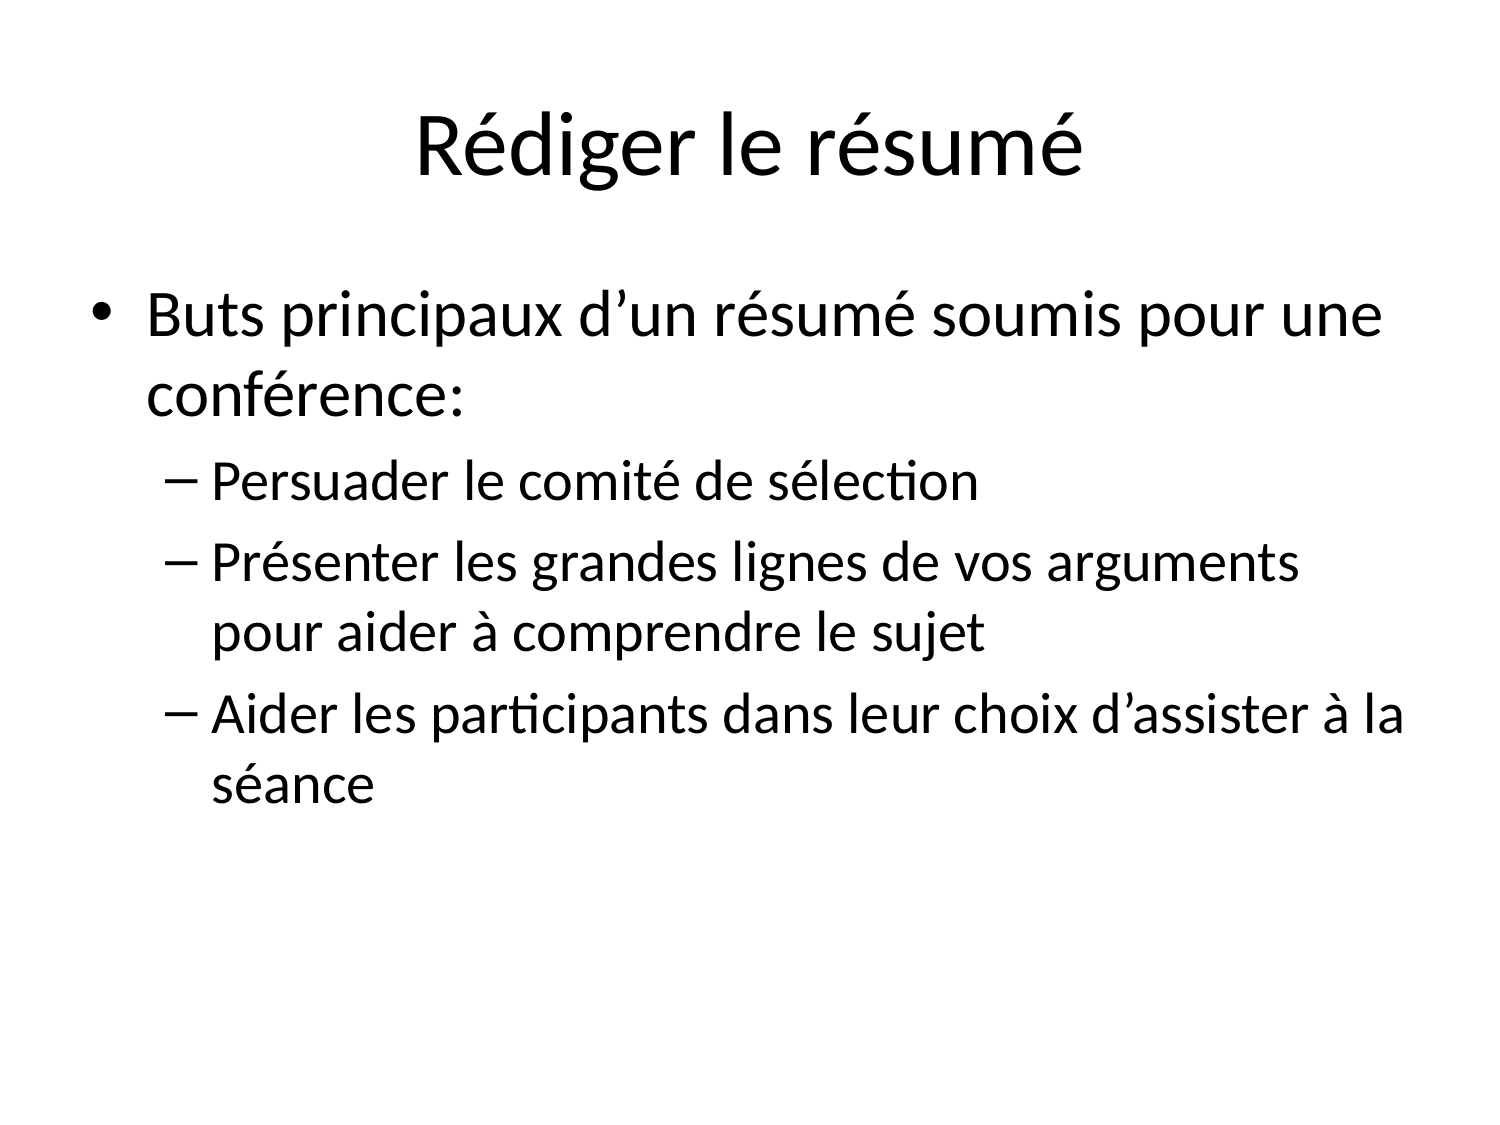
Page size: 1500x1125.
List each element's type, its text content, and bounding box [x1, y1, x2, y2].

title Rédiger le résumé [75, 45, 1425, 233]
list Buts principaux d’un résumé soumis pour une conférence: Persuader le comité de sélection Présenter les grandes lignes de vos arguments pour aider à comprendre le sujet Aider les participants dans leur choix d’assister à la séance [75, 262, 1425, 1005]
